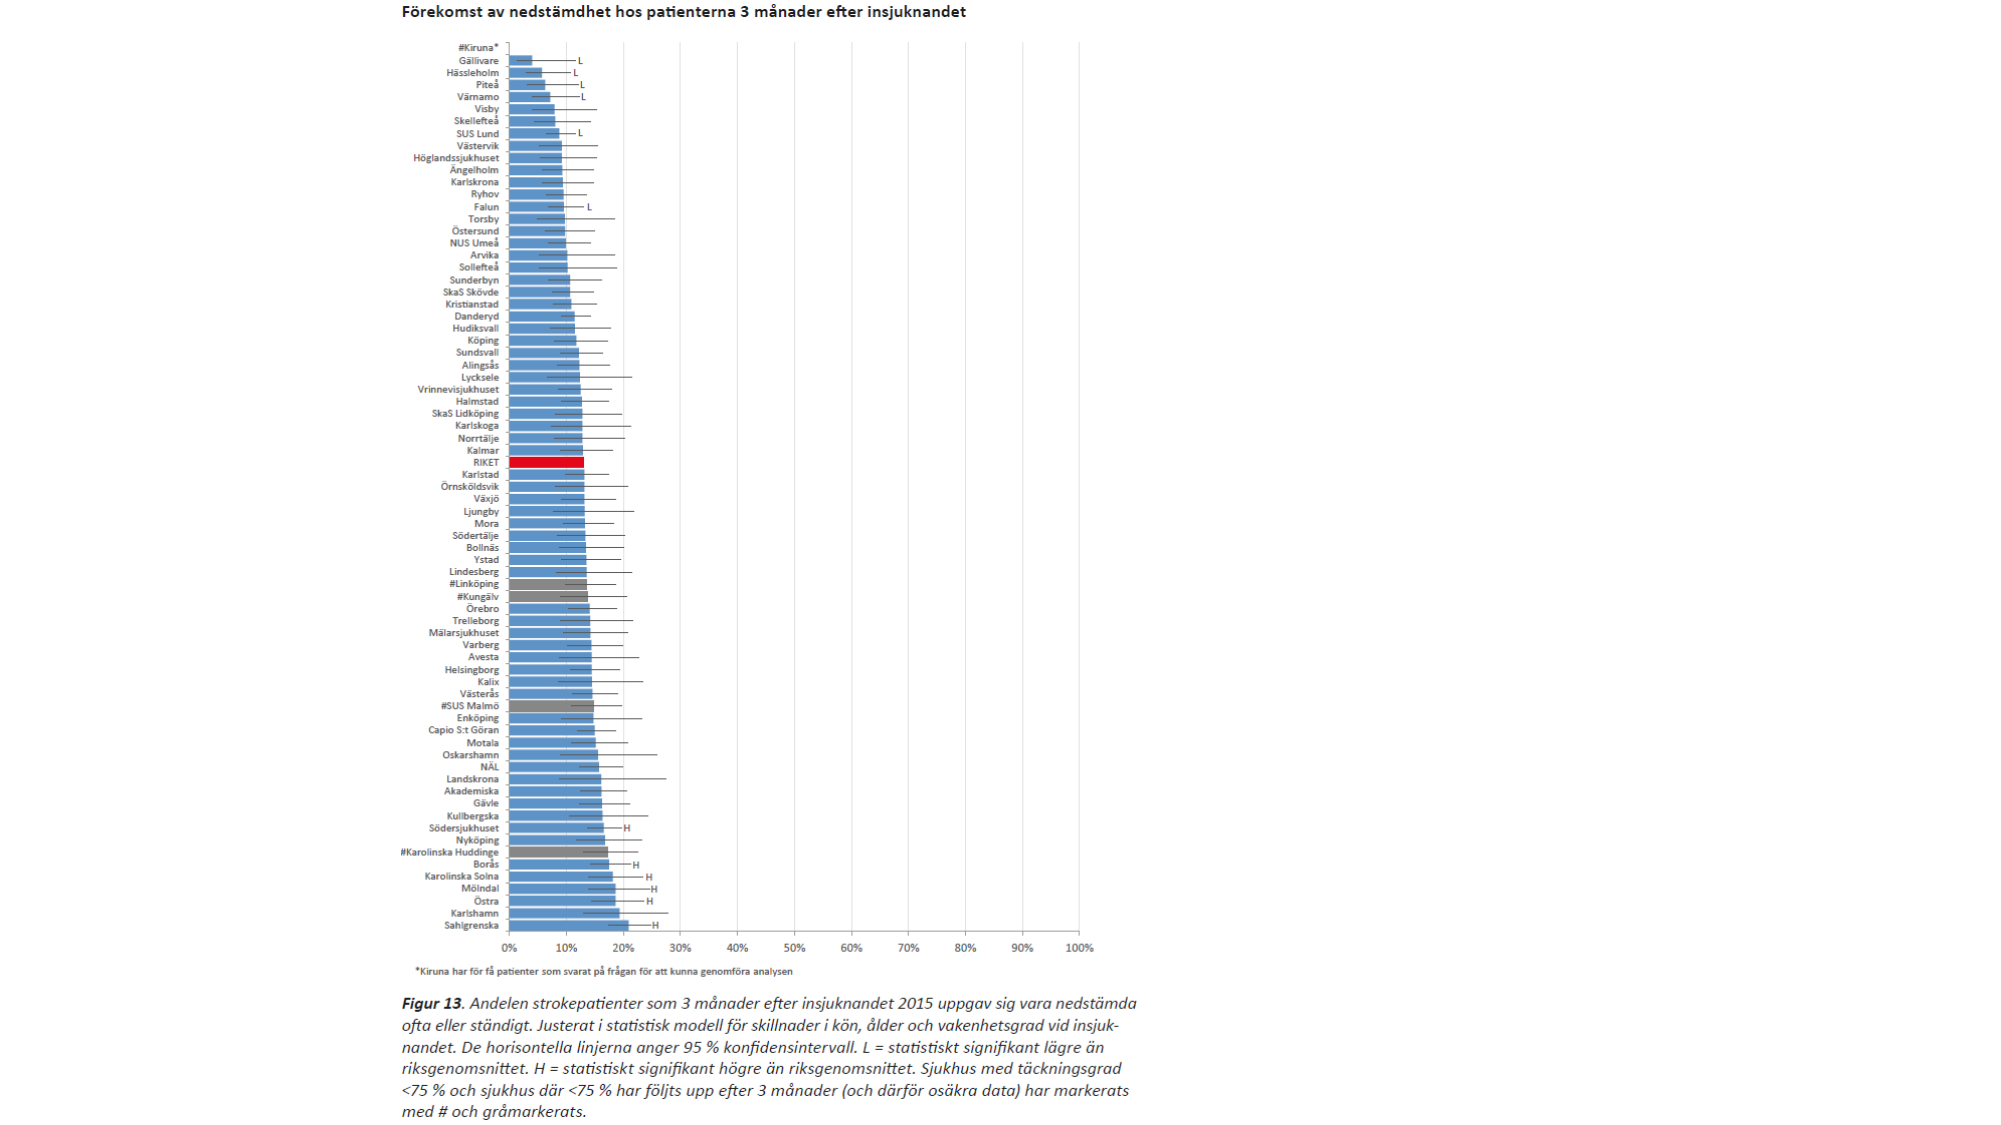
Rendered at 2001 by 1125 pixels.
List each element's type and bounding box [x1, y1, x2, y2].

picture [384, 0, 1152, 1125]
